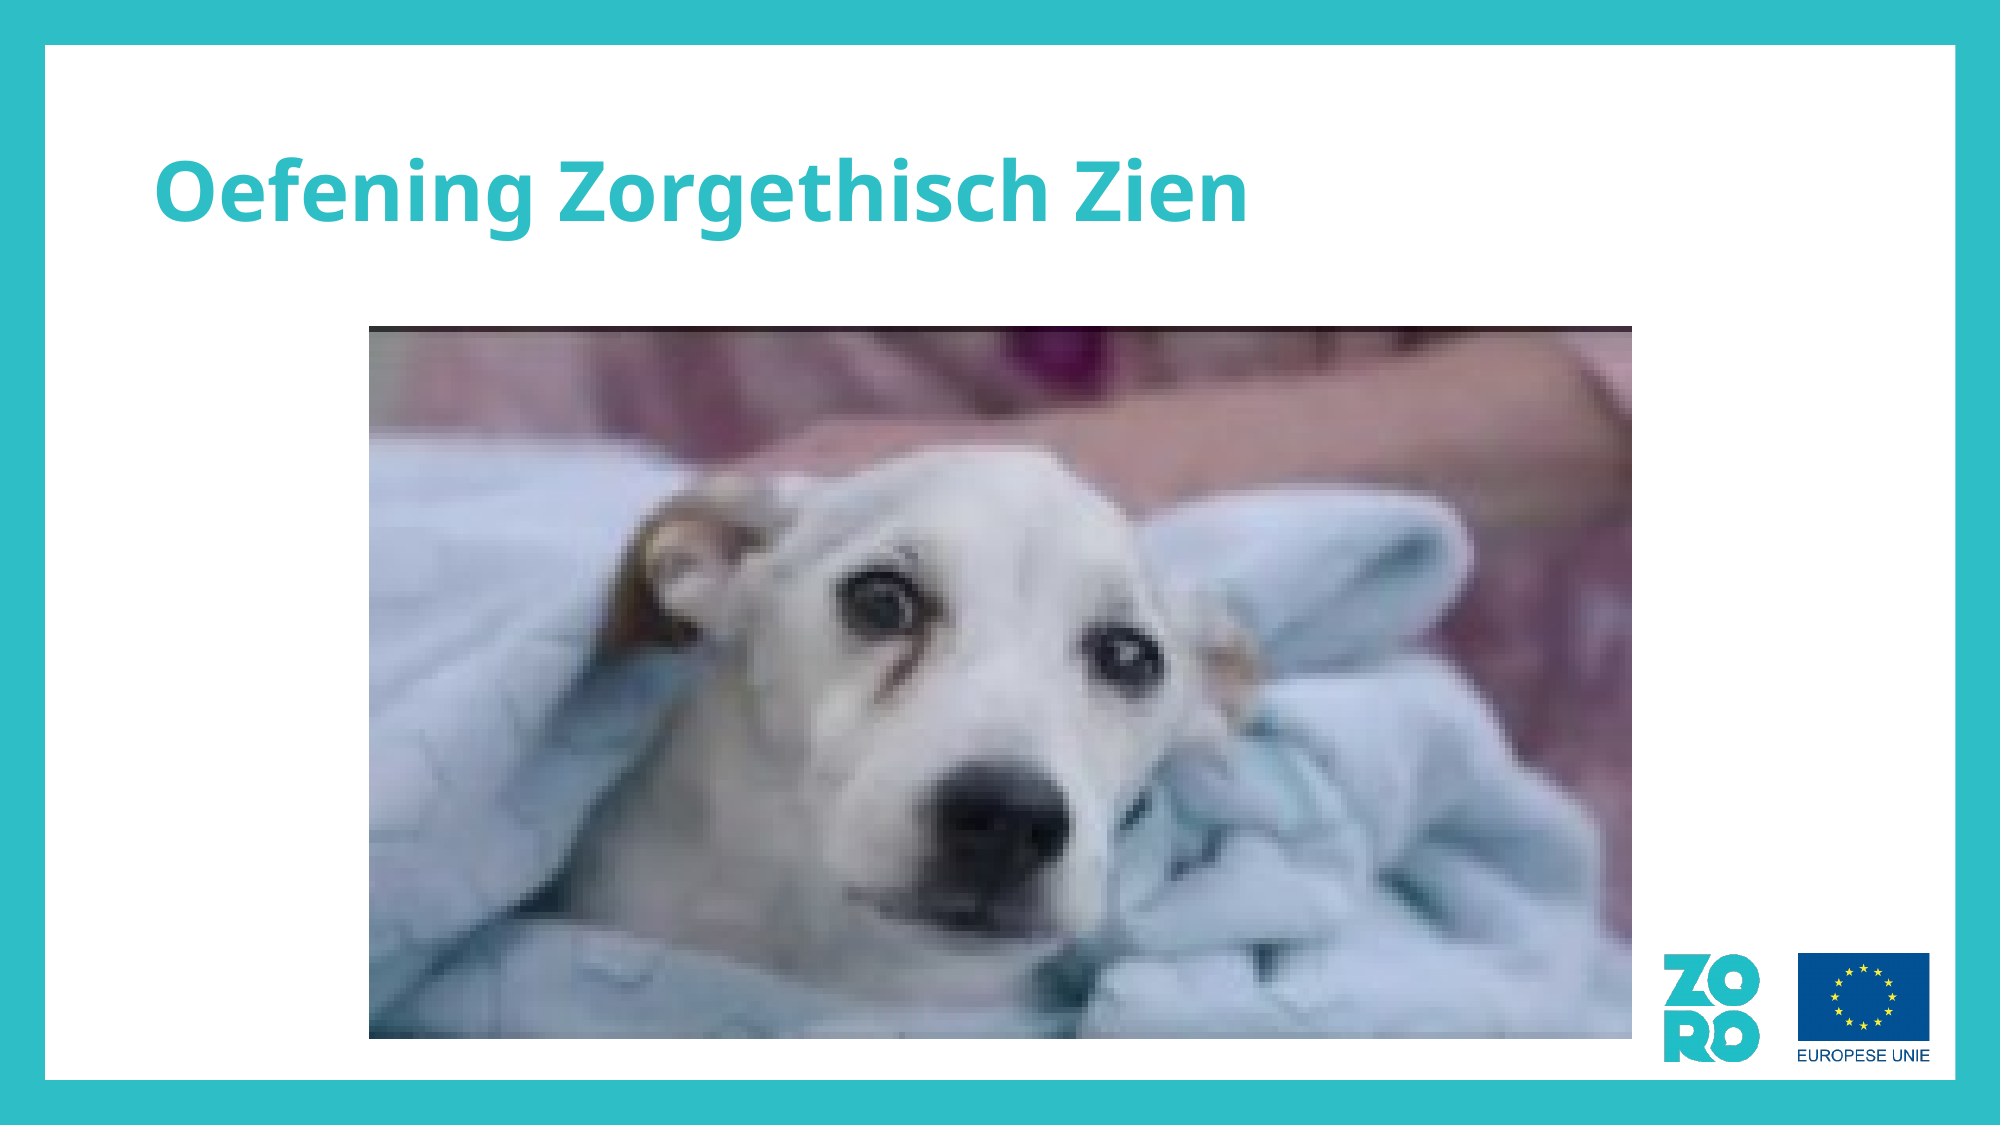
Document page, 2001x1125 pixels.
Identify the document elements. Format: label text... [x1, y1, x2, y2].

picture [1794, 952, 1934, 1062]
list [368, 325, 1632, 1040]
title Oefening Zorgethisch Zien [137, 85, 1863, 304]
picture [1650, 952, 1774, 1062]
